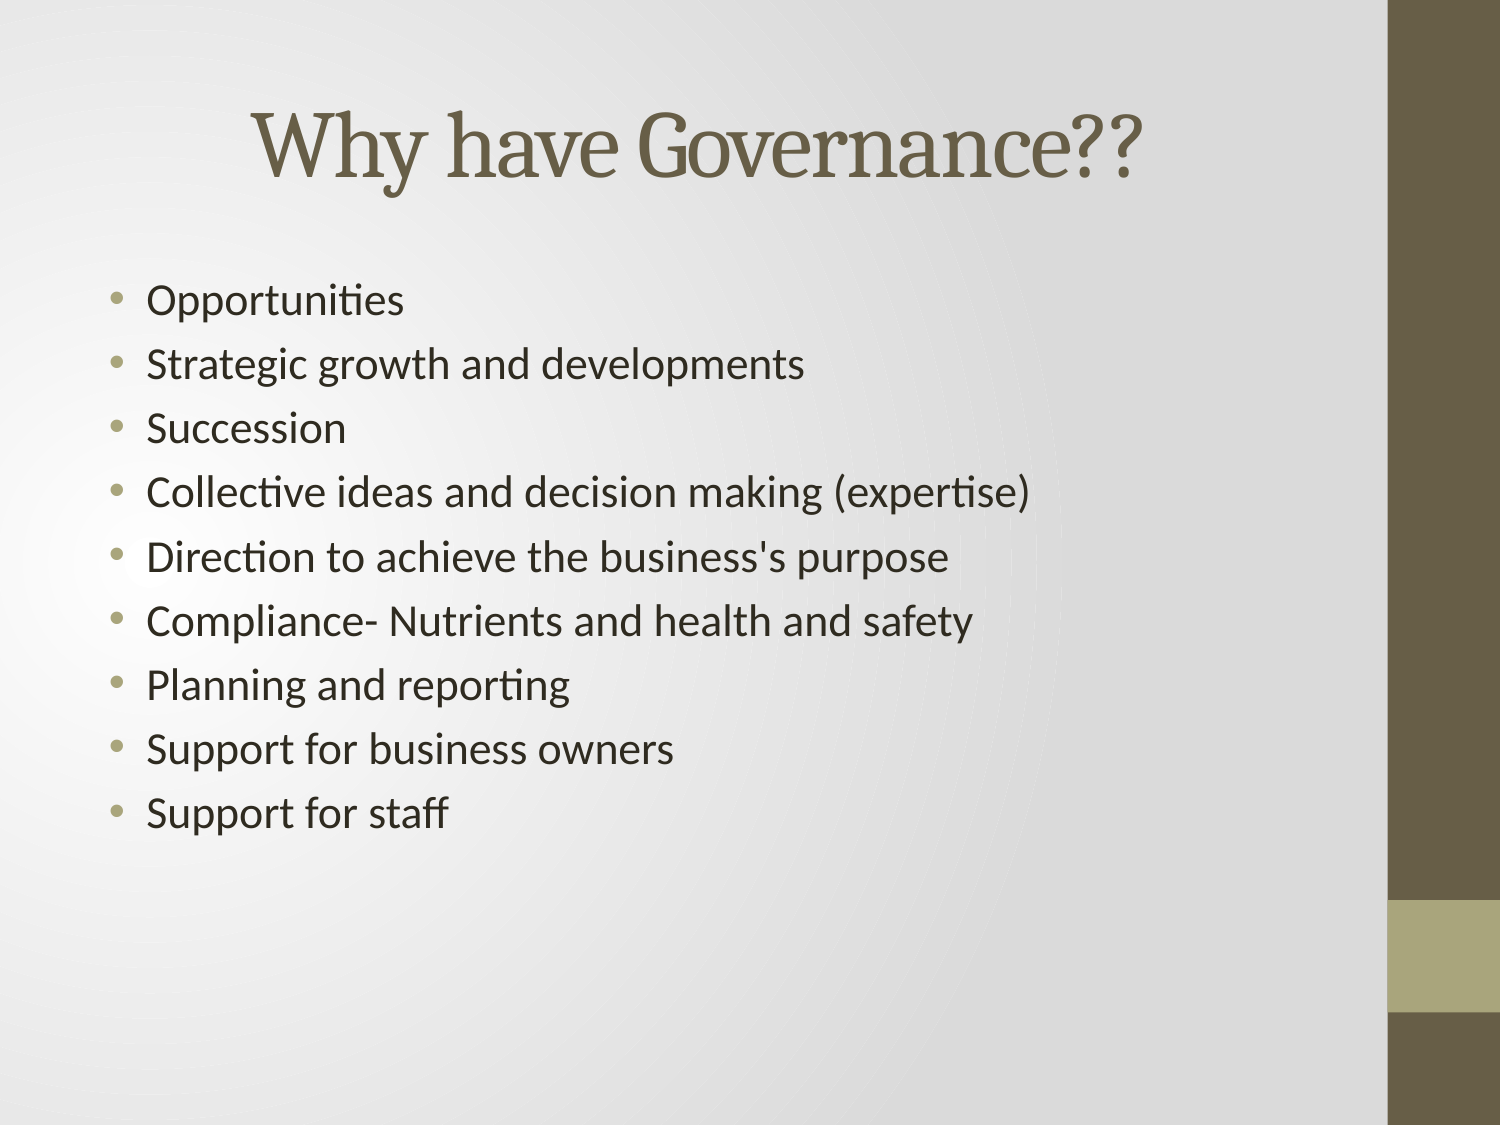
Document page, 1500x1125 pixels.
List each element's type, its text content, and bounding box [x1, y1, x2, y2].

list Opportunities Strategic growth and developments Succession Collective ideas and decision making (expertise) Direction to achieve the business's purpose Compliance- Nutrients and health and safety Planning and reporting Support for business owners Support for staff [75, 262, 1325, 1050]
title Why have Governance?? [75, 45, 1325, 233]
